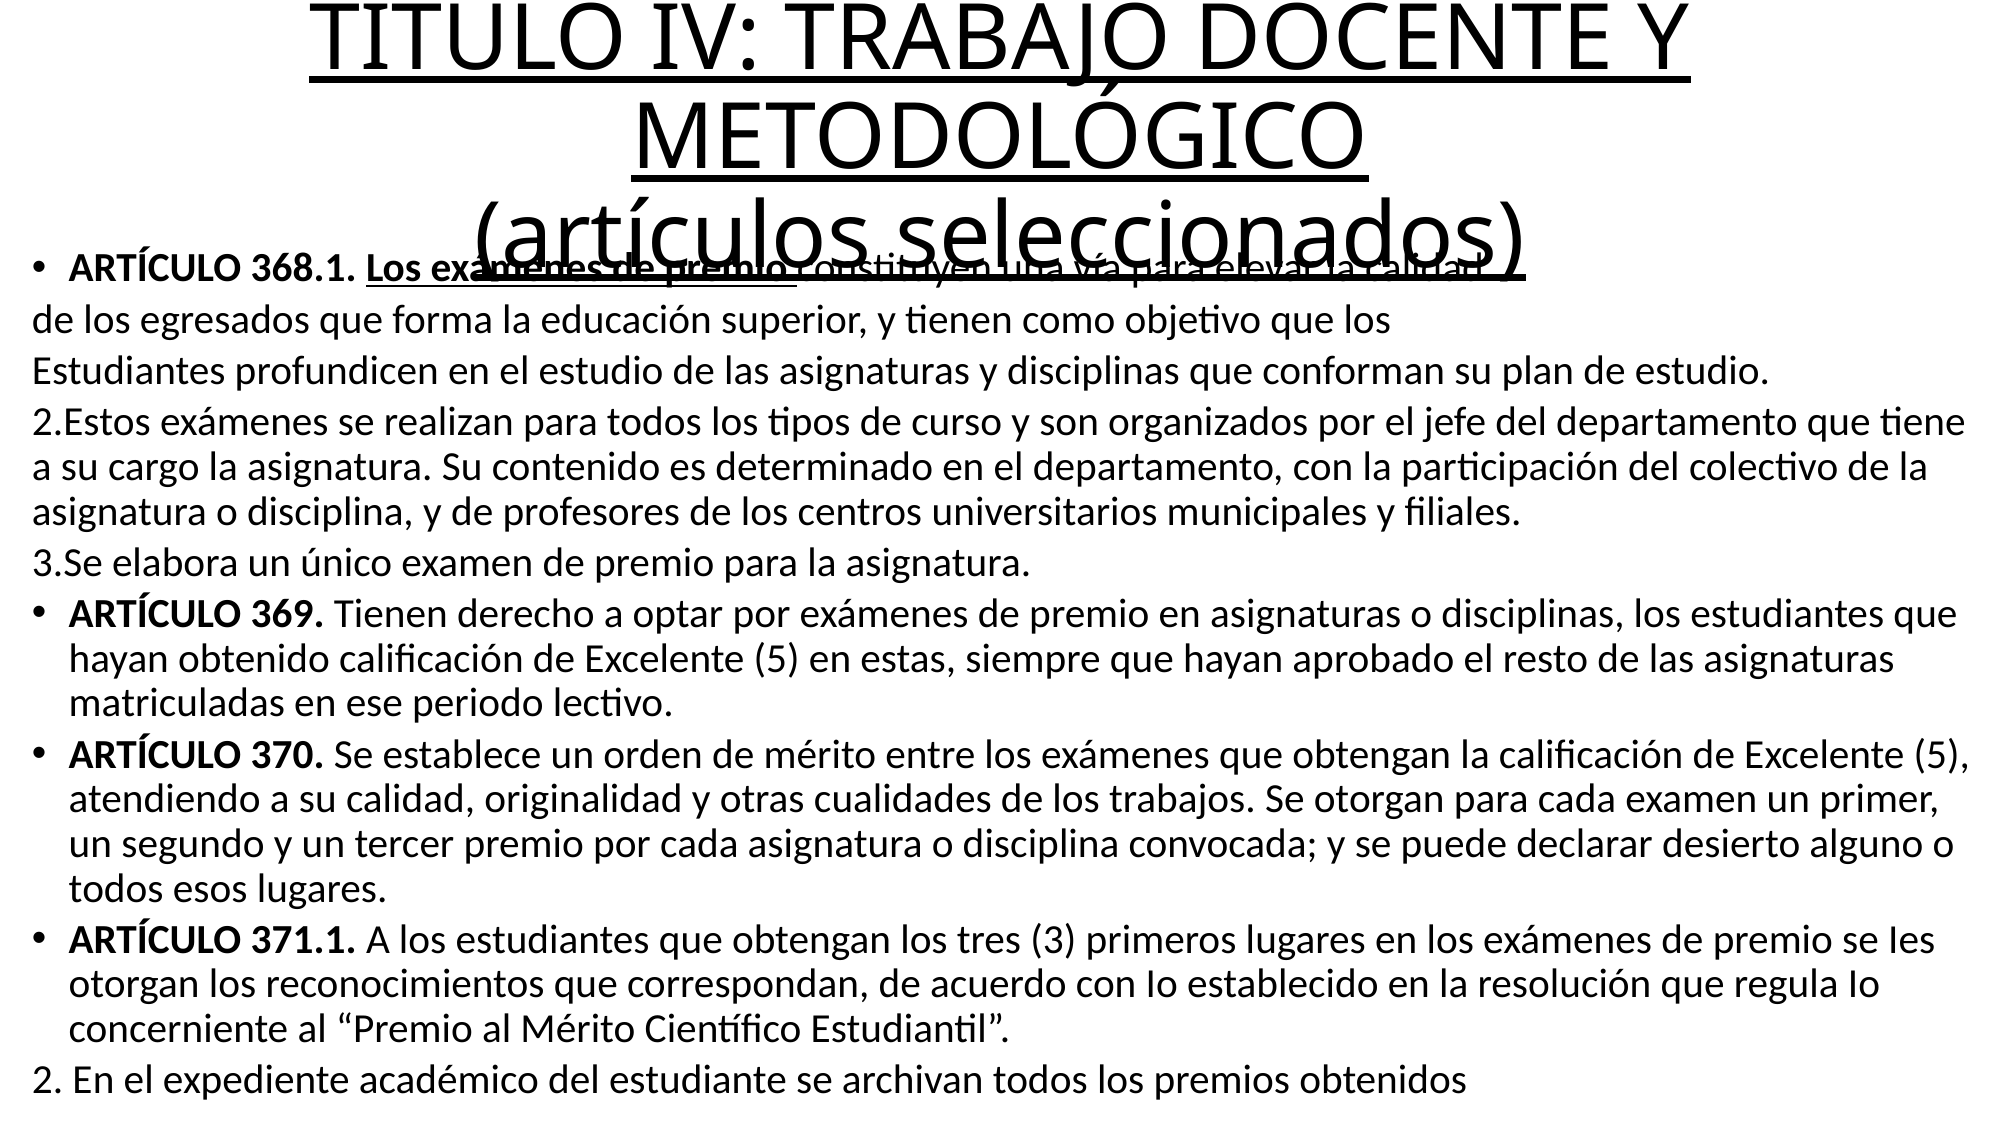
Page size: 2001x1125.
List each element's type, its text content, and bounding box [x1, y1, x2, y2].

title TÍTULO IV: TRABAJO DOCENTE Y METODOLÓGICO (artículos seleccionados) [0, 0, 2000, 278]
list ARTÍCULO 368.1. Los exámenes de premio constituyen una vía para elevar la calidad de los egresados que forma la educación superior, y tienen como objetivo que los Estudiantes profundicen en el estudio de las asignaturas y disciplinas que conforman su plan de estudio. 2.Estos exámenes se realizan para todos los tipos de curso y son organizados por el jefe del departamento que tiene a su cargo la asignatura. Su contenido es determinado en el departamento, con la participación del colectivo de la asignatura o disciplina, y de profesores de los centros universitarios municipales y filiales. 3.Se elabora un único examen de premio para la asignatura. ARTÍCULO 369. Tienen derecho a optar por exámenes de premio en asignaturas o disciplinas, los estudiantes que hayan obtenido calificación de Excelente (5) en estas, siempre que hayan aprobado el resto de las asignaturas matriculadas en ese periodo lectivo. ARTÍCULO 370. Se establece un orden de mérito entre los exámenes que obtengan la calificación de Excelente (5), atendiendo a su calidad, originalidad y otras cualidades de los trabajos. Se otorgan para cada examen un primer, un segundo y un tercer premio por cada asignatura o disciplina convocada; y se puede declarar desierto alguno o todos esos lugares. ARTÍCULO 371.1. A los estudiantes que obtengan los tres (3) primeros lugares en los exámenes de premio se Ies otorgan los reconocimientos que correspondan, de acuerdo con Io establecido en la resolución que regula Io concerniente al “Premio al Mérito Científico Estudiantil”. 2. En el expediente académico del estudiante se archivan todos los premios obtenidos [16, 238, 2000, 1125]
